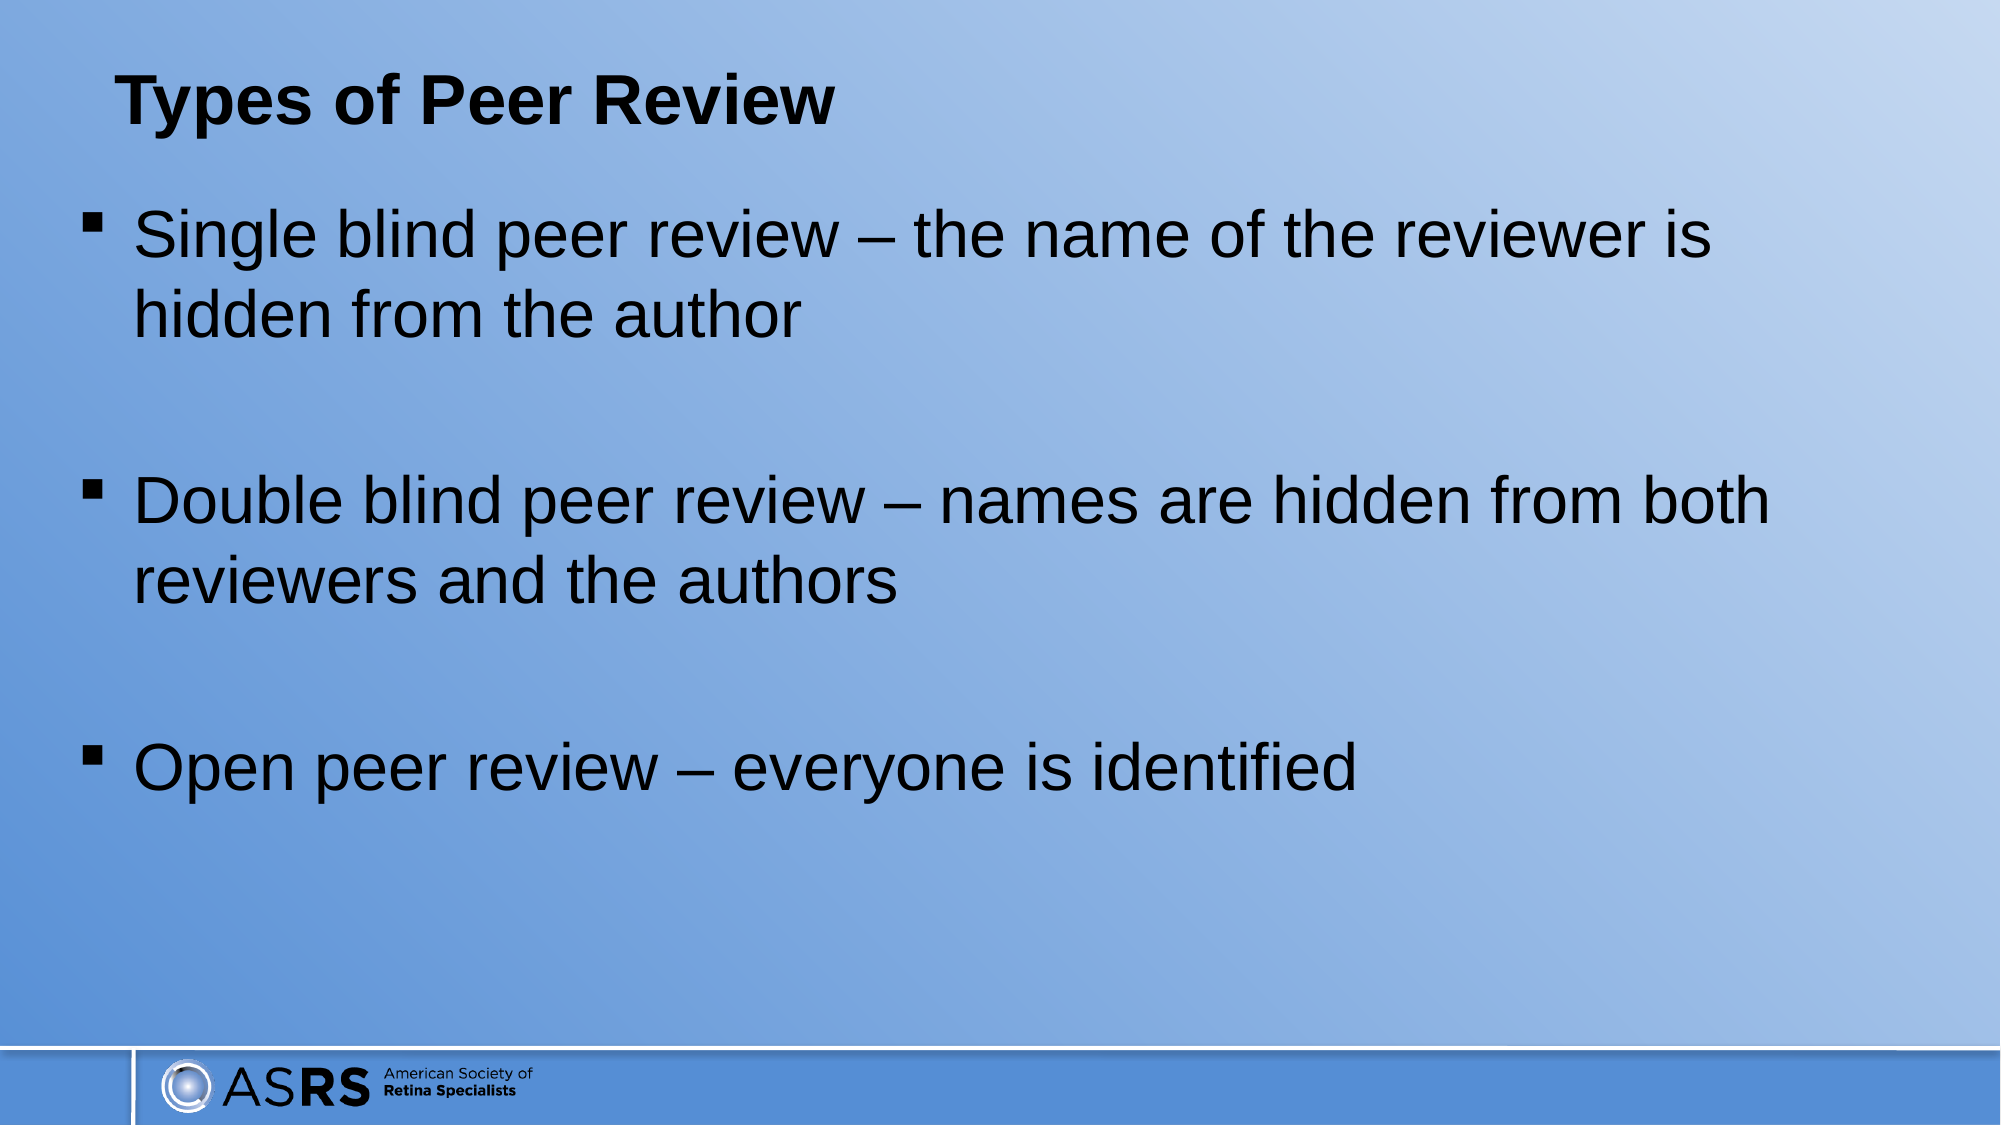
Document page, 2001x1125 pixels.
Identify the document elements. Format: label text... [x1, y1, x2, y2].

list Single blind peer review – the name of the reviewer is hidden from the author Double blind peer review – names are hidden from both reviewers and the authors Open peer review – everyone is identified [62, 183, 1916, 1005]
title Types of Peer Review [99, 45, 1900, 161]
picture [153, 1050, 546, 1117]
